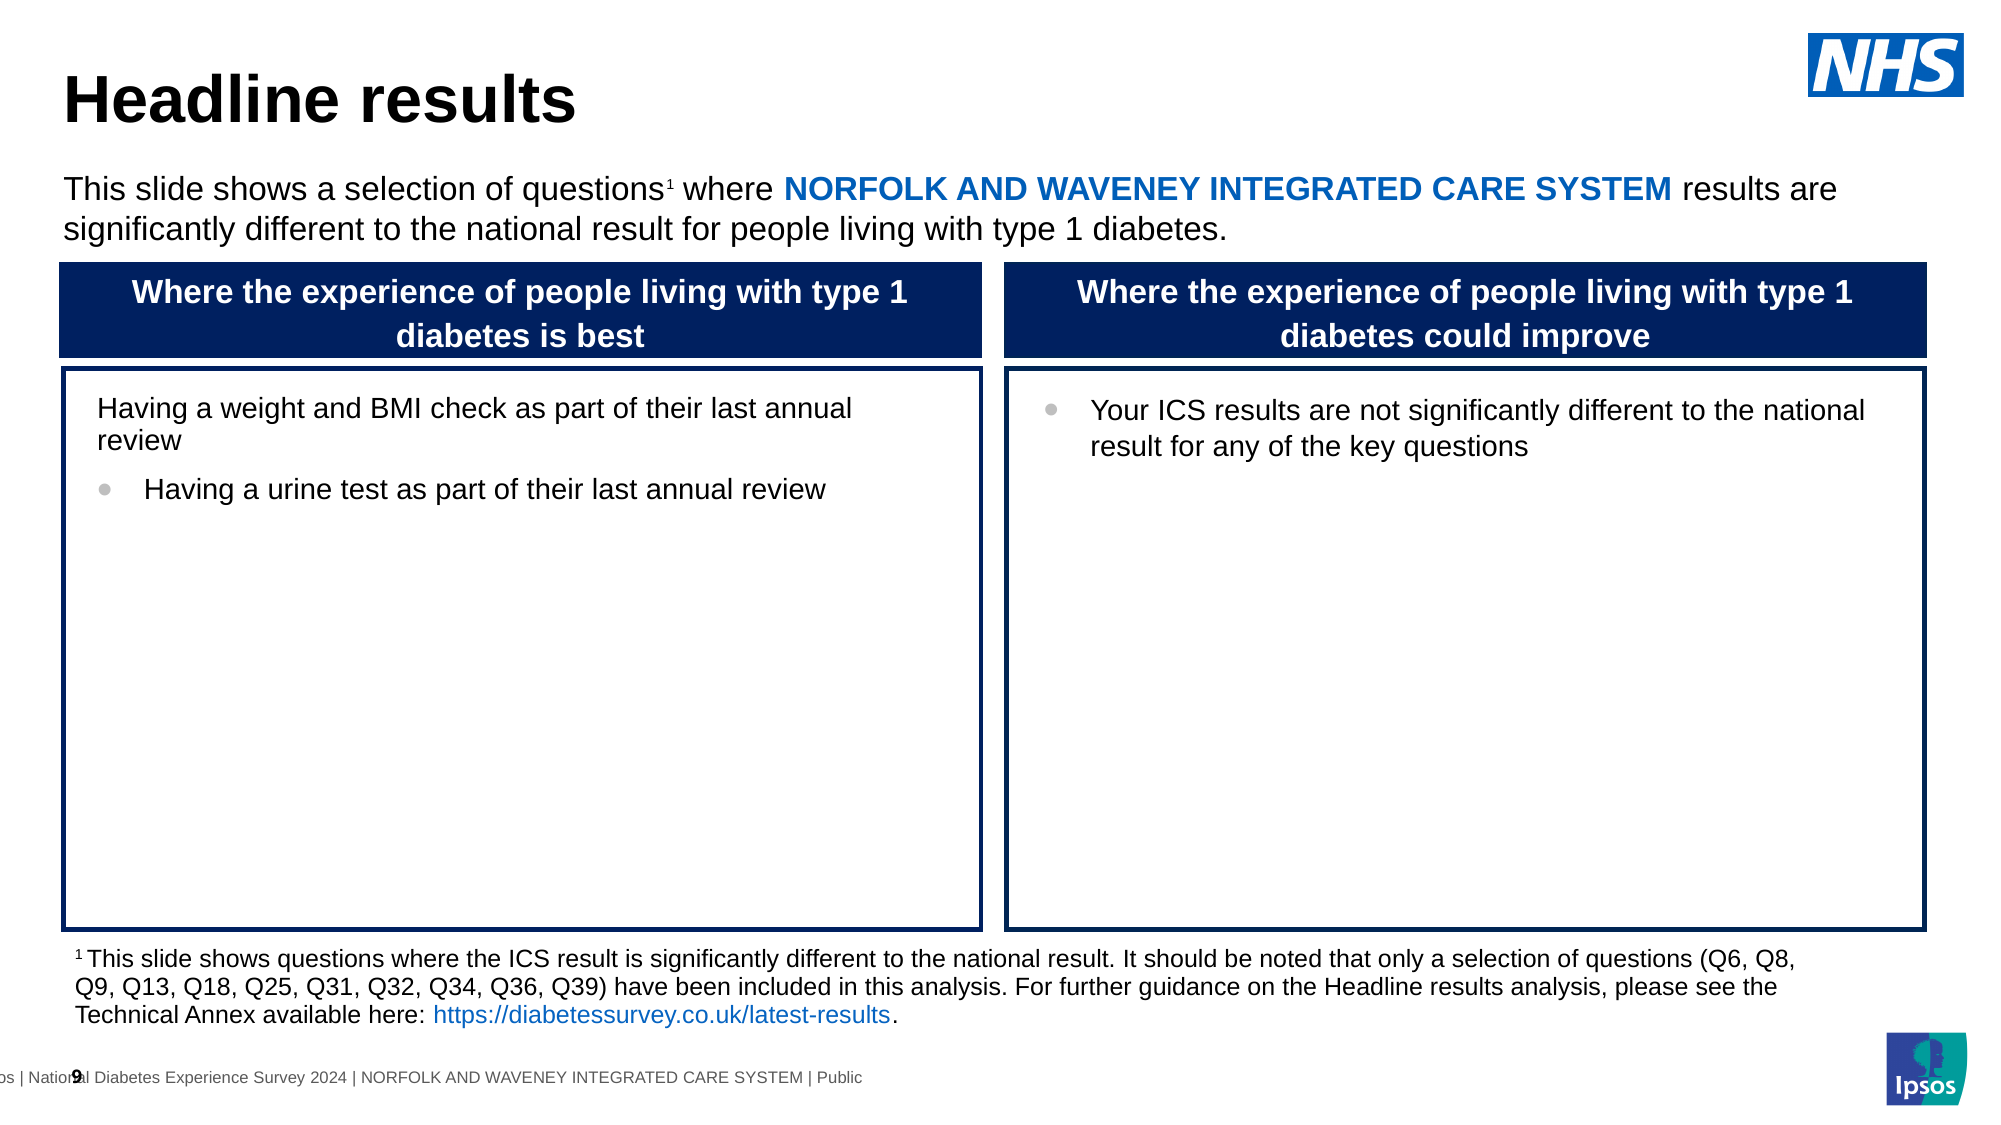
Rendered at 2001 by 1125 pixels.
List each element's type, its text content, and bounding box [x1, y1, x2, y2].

table_header Your ICS results are not significantly different to the national result for any of the key questions [1028, 383, 1904, 902]
text_box [1006, 367, 1926, 930]
text_box [62, 367, 982, 930]
text_box This slide shows a selection of questions where NORFOLK AND WAVENEY INTEGRATED CARE SYSTEM results are significantly different to the national result for people living with type 1 diabetes. [63, 167, 1973, 248]
table_header 1 This slide shows questions where the ICS result is significantly different to the national result. It should be noted that only a selection of questions (Q6, Q8, Q9, Q13, Q18, Q25, Q31, Q32, Q34, Q36, Q39) have been included in this analysis. For further guidance on the Headline results analysis, please see the Technical Annex available here: https://diabetessurvey.co.uk/latest-results. [60, 937, 1847, 1064]
picture [1886, 1032, 1968, 1106]
slide_number 9 [71, 1064, 122, 1090]
picture [1807, 33, 1964, 97]
text_box 1 [651, 167, 699, 219]
text_box Where the experience of people living with type 1 diabetes could improve [1004, 262, 1927, 358]
title Headline results [63, 65, 1596, 167]
table_header Having a weight and BMI check as part of their last annual review Having a urine test as part of their last annual review [82, 384, 959, 904]
text_box Where the experience of people living with type 1 diabetes is best [59, 262, 982, 358]
